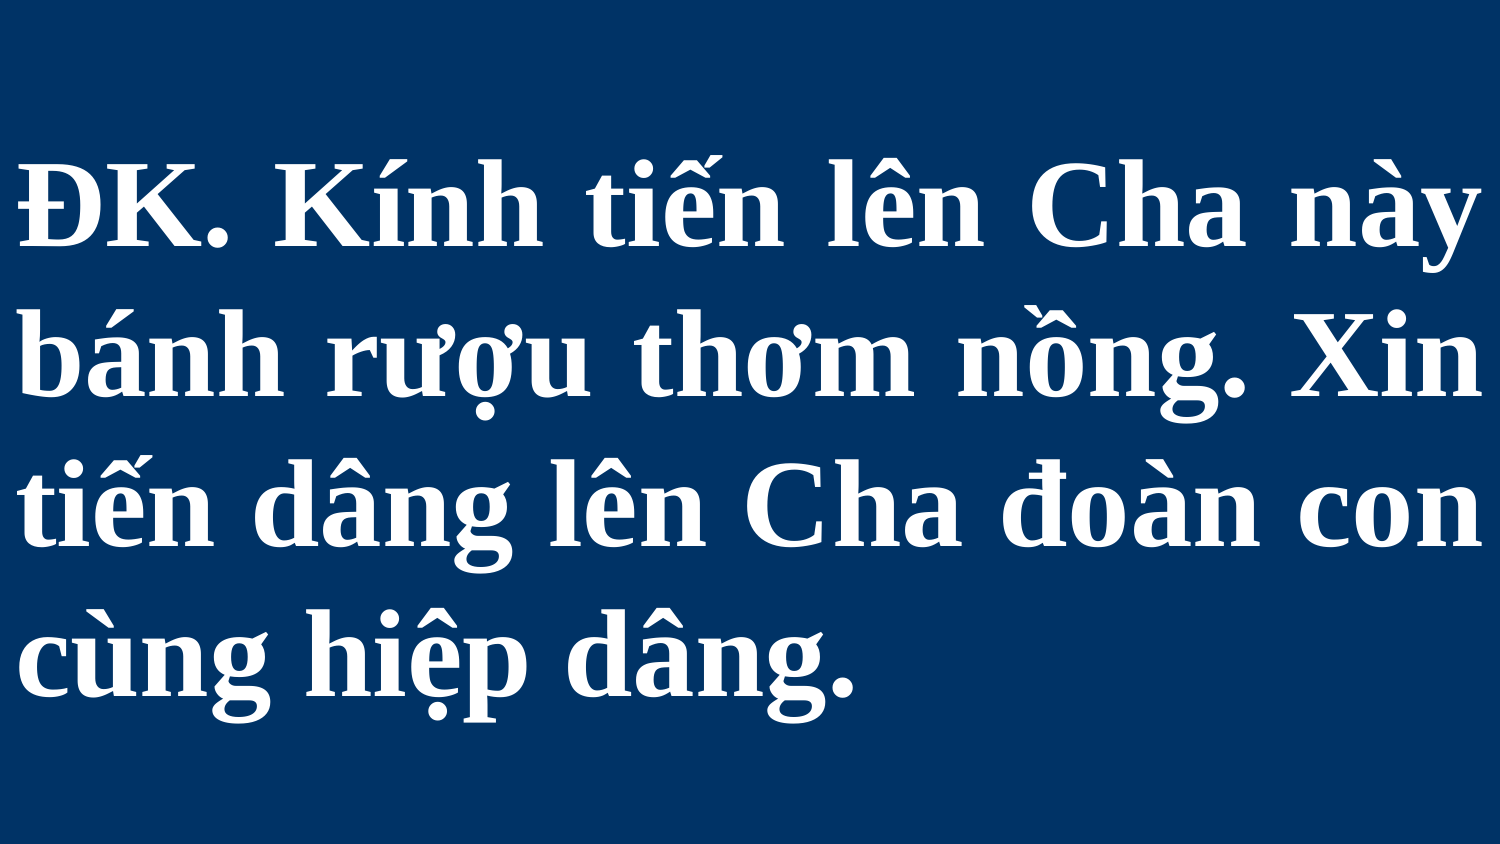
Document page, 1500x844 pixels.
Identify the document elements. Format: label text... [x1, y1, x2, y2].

title ĐK. Kính tiến lên Cha này bánh rượu thơm nồng. Xin tiến dâng lên Cha đoàn con cùng hiệp dâng. [0, 0, 1500, 844]
